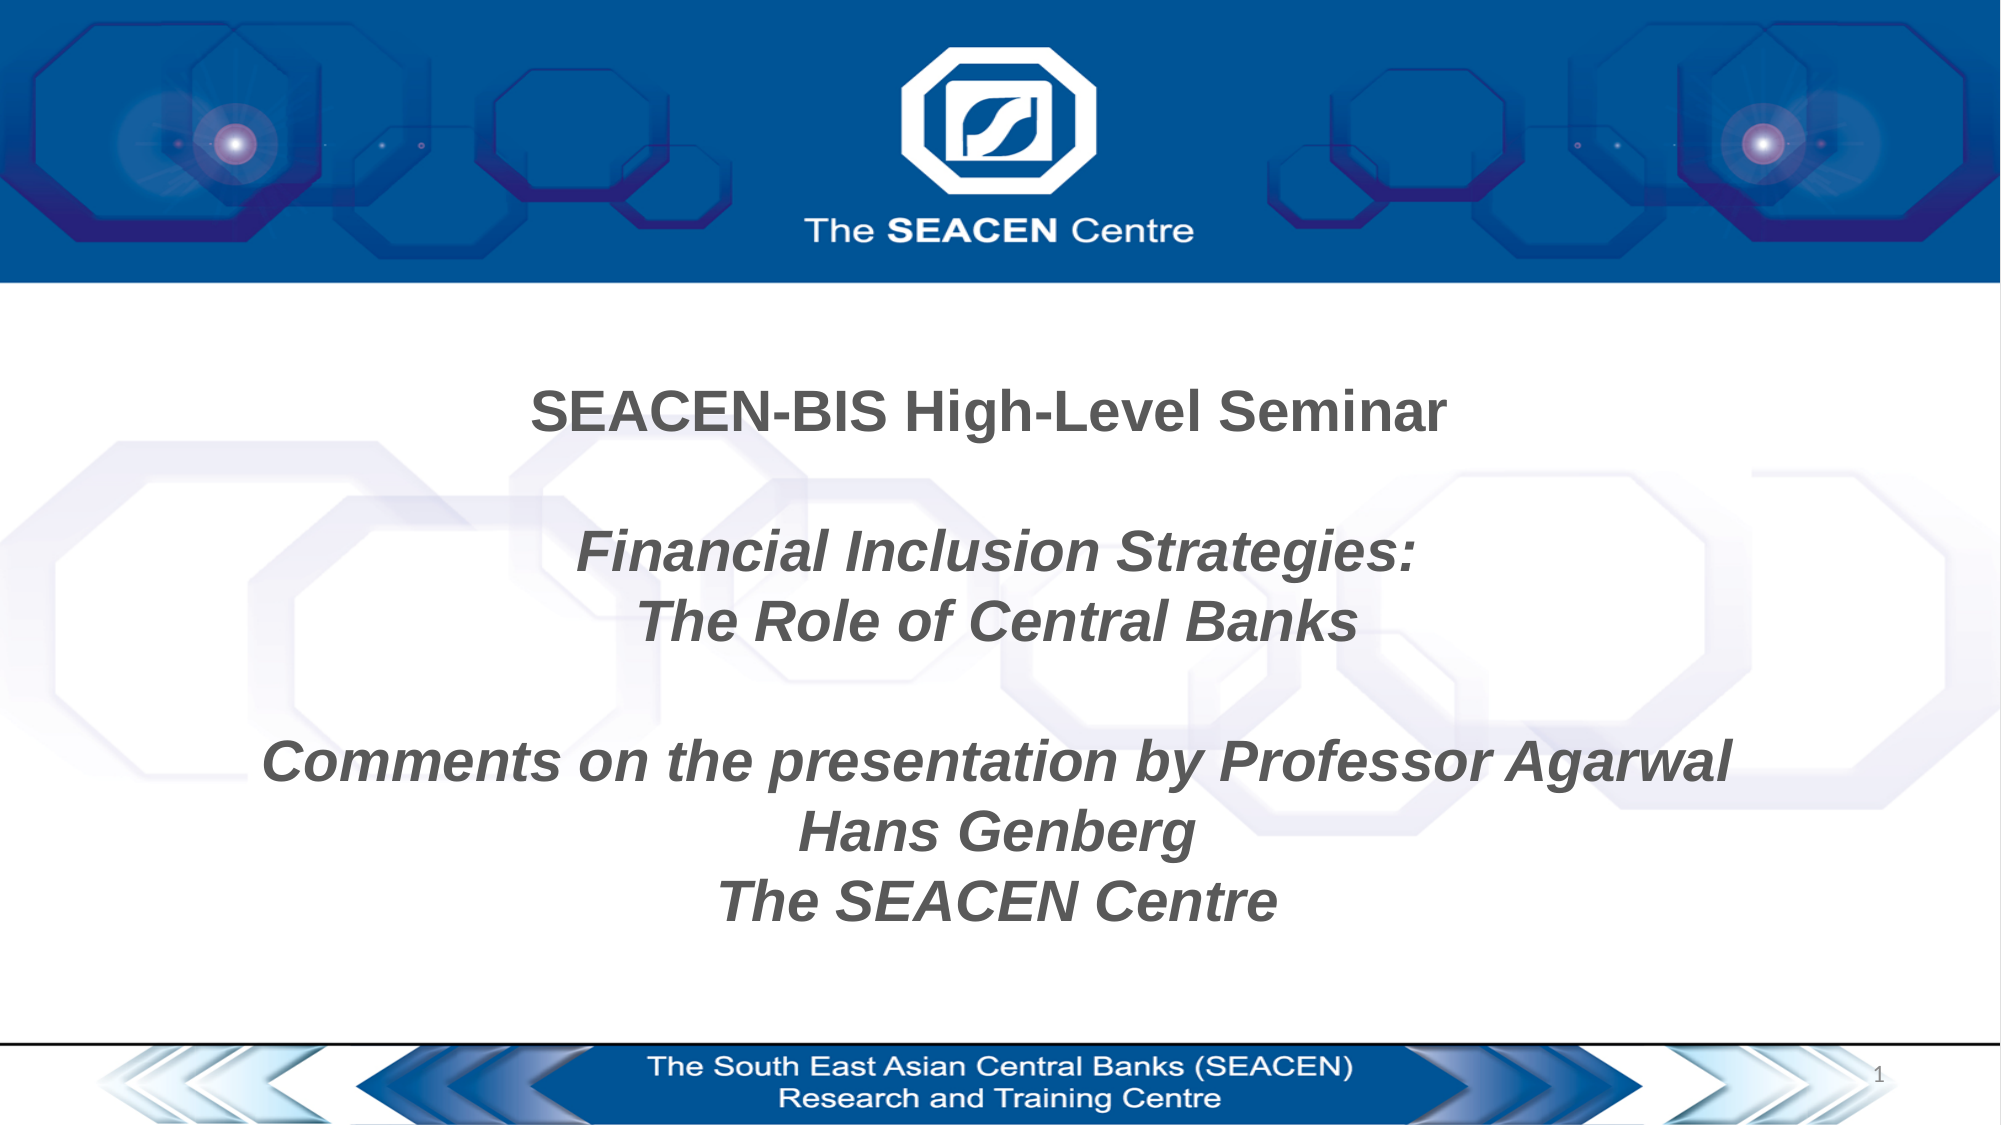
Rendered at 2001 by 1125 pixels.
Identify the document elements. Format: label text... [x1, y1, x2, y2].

text_box SEACEN-BIS High-Level Seminar Financial Inclusion Strategies: The Role of Central Banks Comments on the presentation by Professor Agarwal Hans Genberg The SEACEN Centre [235, 366, 1761, 1011]
picture [0, 0, 2001, 1125]
slide_number 1 [1433, 1042, 1900, 1103]
